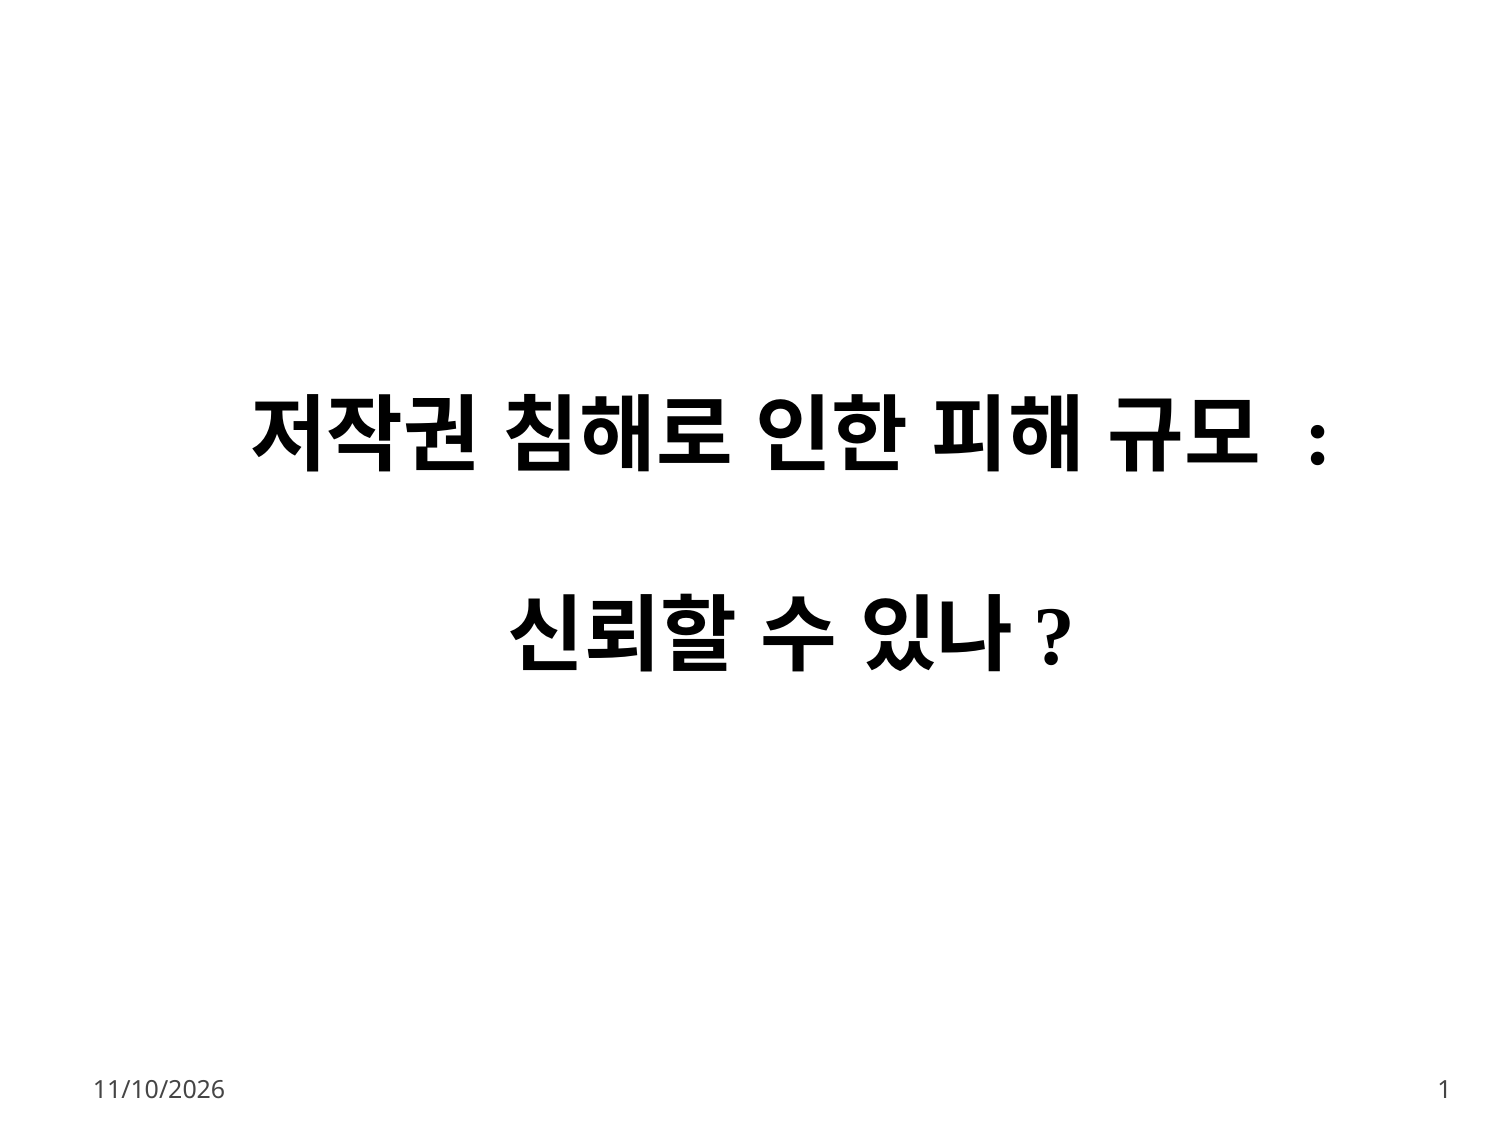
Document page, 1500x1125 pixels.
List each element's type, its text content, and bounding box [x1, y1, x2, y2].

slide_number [75, 1062, 425, 1108]
text_box 저작권 침해로 인한 피해 규모 : 신뢰할 수 있나? [194, 373, 1388, 689]
slide_number 1 [1345, 1062, 1467, 1108]
